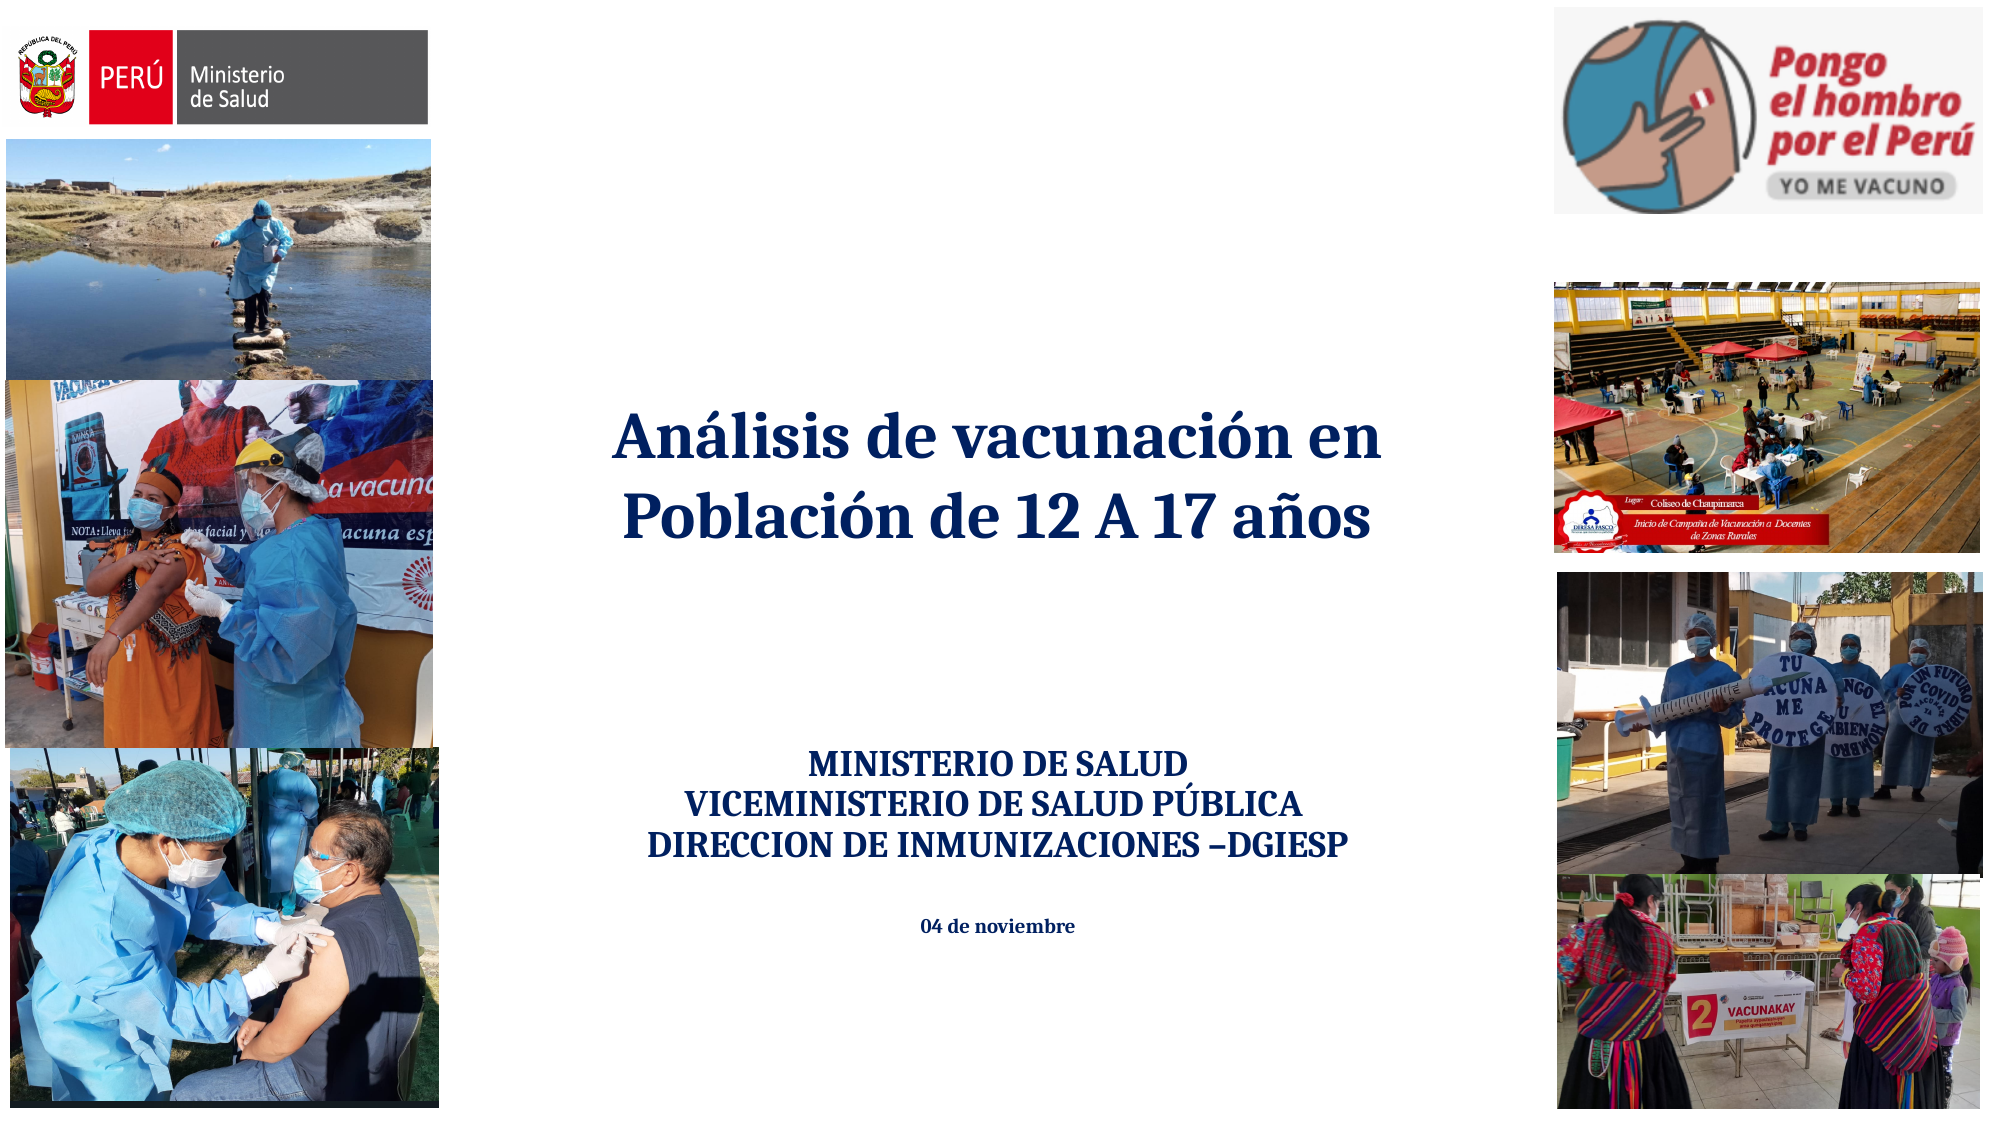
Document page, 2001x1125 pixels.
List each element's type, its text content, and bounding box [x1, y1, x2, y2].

picture [1554, 282, 1980, 553]
picture [4, 139, 439, 1109]
picture [2, 26, 432, 128]
picture [1554, 7, 1983, 214]
subtitle MINISTERIO DE SALUD VICEMINISTERIO DE SALUD PÚBLICA DIRECCION DE INMUNIZACIONES –DGIESP 04 de noviembre [438, 736, 1552, 971]
text_box Análisis de vacunación en Población de 12 A 17 años [438, 174, 1557, 573]
picture [1557, 572, 1983, 1110]
